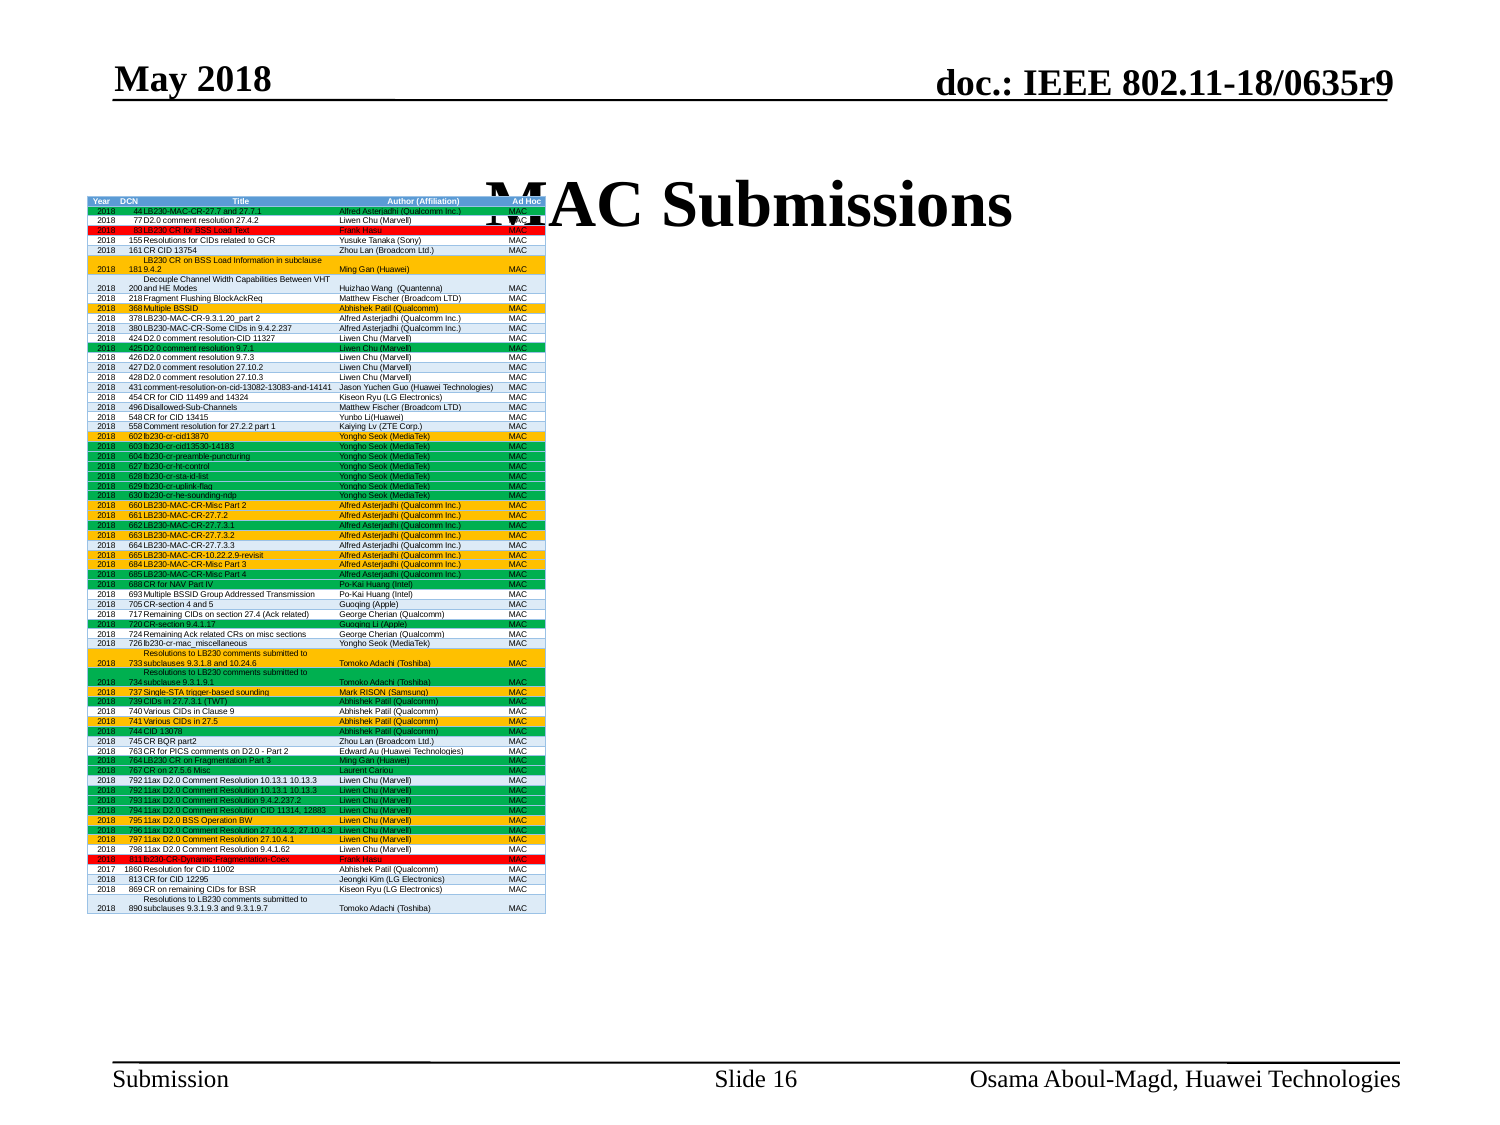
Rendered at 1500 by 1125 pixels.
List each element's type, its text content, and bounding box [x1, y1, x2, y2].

table_cell 2018 [88, 373, 116, 382]
table_cell 426 [116, 353, 143, 362]
table_cell 380 [116, 324, 143, 333]
table_cell MAC [508, 462, 545, 471]
table_cell CR for CID 13415 [143, 412, 339, 421]
table_cell Liwen Chu (Marvell) [339, 845, 508, 854]
table_cell MAC [508, 649, 545, 667]
table_cell 744 [116, 727, 143, 736]
table_cell D2.0 comment resolution 9.7.1 [143, 343, 339, 352]
table_cell MAC [508, 452, 545, 461]
table_cell Resolution for CID 11002 [143, 865, 339, 874]
table_cell 734 [116, 668, 143, 686]
table_cell 2018 [88, 796, 116, 805]
table_cell MAC [508, 334, 545, 342]
table_cell CID 13078 [143, 727, 339, 736]
table_cell MAC [508, 590, 545, 599]
table_cell 1860 [116, 865, 143, 874]
table_cell Multiple BSSID Group Addressed Transmission [143, 590, 339, 599]
table_cell 2018 [88, 737, 116, 746]
table_cell Liwen Chu (Marvell) [339, 363, 508, 372]
table_cell Alfred Asterjadhi (Qualcomm Inc.) [339, 541, 508, 550]
table_cell lb230-cr-he-sounding-ndp [143, 491, 339, 500]
table_cell 2018 [88, 570, 116, 579]
table_cell lb230-cr-ht-control [143, 462, 339, 471]
table_cell Liwen Chu (Marvell) [339, 373, 508, 382]
table_cell 630 [116, 491, 143, 500]
table_cell CR for CID 12295 [143, 875, 339, 884]
table_cell 767 [116, 766, 143, 775]
table_cell 684 [116, 560, 143, 569]
table_cell 2018 [88, 580, 116, 589]
table_header Year [88, 197, 116, 206]
table_cell MAC [508, 620, 545, 628]
table_cell Resolutions to LB230 comments submitted to subclauses 9.3.1.8 and 10.24.6 [143, 649, 339, 667]
table_cell 424 [116, 334, 143, 342]
table_cell Po-Kai Huang (Intel) [339, 590, 508, 599]
table_cell 378 [116, 314, 143, 323]
table_cell MAC [508, 294, 545, 303]
table_cell Liwen Chu (Marvell) [339, 343, 508, 352]
table_cell LB230-MAC-CR-9.3.1.20_part 2 [143, 314, 339, 323]
table_cell Zhou Lan (Broadcom Ltd.) [339, 246, 508, 255]
table_cell 813 [116, 875, 143, 884]
table_cell Yongho Seok (MediaTek) [339, 482, 508, 490]
table_cell MAC [508, 541, 545, 550]
table_cell MAC [508, 226, 545, 235]
table_cell MAC [508, 875, 545, 884]
table_cell Yongho Seok (MediaTek) [339, 442, 508, 451]
table_cell 726 [116, 639, 143, 648]
table_cell 2018 [88, 668, 116, 686]
table_cell Multiple BSSID [143, 304, 339, 313]
table_cell Yongho Seok (MediaTek) [339, 639, 508, 648]
table_cell MAC [508, 207, 545, 215]
table_cell Abhishek Patil (Qualcomm) [339, 865, 508, 874]
table_cell MAC [508, 304, 545, 313]
table_cell Yusuke Tanaka (Sony) [339, 236, 508, 245]
table_cell Alfred Asterjadhi (Qualcomm Inc.) [339, 521, 508, 530]
table_cell Alfred Asterjadhi (Qualcomm Inc.) [339, 207, 508, 215]
table_cell comment-resolution-on-cid-13082-13083-and-14141 [143, 383, 339, 392]
table_cell 629 [116, 482, 143, 490]
table_cell MAC [508, 747, 545, 755]
table_cell 2018 [88, 521, 116, 530]
table_cell 740 [116, 707, 143, 716]
table_cell MAC [508, 275, 545, 293]
table_cell CR CID 13754 [143, 246, 339, 255]
table_cell Guoqing Li (Apple) [339, 620, 508, 628]
table_cell 2018 [88, 855, 116, 864]
table_cell Resolutions for CIDs related to GCR [143, 236, 339, 245]
table_cell Yongho Seok (MediaTek) [339, 462, 508, 471]
table_cell 764 [116, 756, 143, 765]
table_cell 2018 [88, 343, 116, 352]
table_cell Tomoko Adachi (Toshiba) [339, 668, 508, 686]
table_cell MAC [508, 717, 545, 726]
table_cell CR-section 4 and 5 [143, 600, 339, 609]
table_cell Resolutions to LB230 comments submitted to subclause 9.3.1.9.1 [143, 668, 339, 686]
table_cell lb230-cr-cid13870 [143, 432, 339, 441]
table_cell LB230-MAC-CR-Some CIDs in 9.4.2.237 [143, 324, 339, 333]
table_cell George Cherian (Qualcomm) [339, 610, 508, 619]
table_cell 2018 [88, 452, 116, 461]
table_cell MAC [508, 639, 545, 648]
table_cell 720 [116, 620, 143, 628]
table_cell Various CIDs in 27.5 [143, 717, 339, 726]
table_cell 717 [116, 610, 143, 619]
table_cell MAC [508, 324, 545, 333]
table_cell 660 [116, 501, 143, 510]
table_cell 794 [116, 806, 143, 815]
table_cell MAC [508, 412, 545, 421]
table_cell 2018 [88, 472, 116, 481]
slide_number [114, 54, 423, 100]
table_cell Alfred Asterjadhi (Qualcomm Inc.) [339, 560, 508, 569]
table_cell 2018 [88, 422, 116, 431]
table_cell 2018 [88, 806, 116, 815]
table_cell 745 [116, 737, 143, 746]
table_cell 2018 [88, 482, 116, 490]
table_cell Liwen Chu (Marvell) [339, 334, 508, 342]
table_cell 2018 [88, 294, 116, 303]
footer Osama Aboul-Magd, Huawei Technologies [878, 1061, 1402, 1093]
table_cell 890 [116, 895, 143, 913]
table_cell Mark RISON (Samsung) [339, 687, 508, 696]
table_cell 2018 [88, 717, 116, 726]
table_cell 218 [116, 294, 143, 303]
table_cell George Cherian (Qualcomm) [339, 629, 508, 638]
table_cell lb230-cr-uplink-flag [143, 482, 339, 490]
table_cell 2018 [88, 334, 116, 342]
table_cell 2018 [88, 895, 116, 913]
table_cell 796 [116, 826, 143, 834]
table_cell 2018 [88, 314, 116, 323]
table_cell MAC [508, 363, 545, 372]
table_cell 11ax D2.0 BSS Operation BW [143, 816, 339, 825]
table_cell 11ax D2.0 Comment Resolution 9.4.2.237.2 [143, 796, 339, 805]
table_cell LB230-MAC-CR-27.7.2 [143, 511, 339, 520]
table_cell 798 [116, 845, 143, 854]
table_cell lb230-cr-cid13530-14183 [143, 442, 339, 451]
table_cell MAC [508, 826, 545, 834]
table_cell 2018 [88, 697, 116, 706]
table_cell MAC [508, 865, 545, 874]
table_cell 2018 [88, 845, 116, 854]
table_cell 811 [116, 855, 143, 864]
table_cell 737 [116, 687, 143, 696]
table_cell 793 [116, 796, 143, 805]
table_cell lb230-CR-Dynamic-Fragmentation-Coex [143, 855, 339, 864]
table_cell 2018 [88, 826, 116, 834]
table_cell 155 [116, 236, 143, 245]
table_cell 2018 [88, 432, 116, 441]
table_cell 425 [116, 343, 143, 352]
table_cell 2018 [88, 216, 116, 225]
table_cell 558 [116, 422, 143, 431]
table_cell Po-Kai Huang (Intel) [339, 580, 508, 589]
table_cell 603 [116, 442, 143, 451]
table_cell 200 [116, 275, 143, 293]
table_cell MAC [508, 570, 545, 579]
table_cell 795 [116, 816, 143, 825]
table_cell CR-section 9.4.1.17 [143, 620, 339, 628]
table_cell 665 [116, 551, 143, 559]
table_cell 2018 [88, 639, 116, 648]
table_cell 2018 [88, 393, 116, 402]
table_cell Ming Gan (Huawei) [339, 256, 508, 274]
table_cell MAC [508, 531, 545, 540]
table_cell 454 [116, 393, 143, 402]
table_cell 685 [116, 570, 143, 579]
table_cell 11ax D2.0 Comment Resolution 9.4.1.62 [143, 845, 339, 854]
table_cell Tomoko Adachi (Toshiba) [339, 895, 508, 913]
table_cell MAC [508, 442, 545, 451]
table_cell Ming Gan (Huawei) [339, 756, 508, 765]
table_cell MAC [508, 727, 545, 736]
table_cell Liwen Chu (Marvell) [339, 806, 508, 815]
table_cell 2018 [88, 531, 116, 540]
table_cell MAC [508, 216, 545, 225]
table_cell D2.0 comment resolution 27.4.2 [143, 216, 339, 225]
table_cell Liwen Chu (Marvell) [339, 816, 508, 825]
table_cell 2018 [88, 491, 116, 500]
table_cell LB230-MAC-CR-10.22.2.9-revisit [143, 551, 339, 559]
table_cell 431 [116, 383, 143, 392]
table_cell CR for PICS comments on D2.0 - Part 2 [143, 747, 339, 755]
table_cell Liwen Chu (Marvell) [339, 216, 508, 225]
table_cell MAC [508, 314, 545, 323]
table_cell LB230-MAC-CR-Misc Part 2 [143, 501, 339, 510]
table_cell 2018 [88, 629, 116, 638]
table_cell MAC [508, 776, 545, 785]
table_cell 77 [116, 216, 143, 225]
table_cell Fragment Flushing BlockAckReq [143, 294, 339, 303]
table_cell 663 [116, 531, 143, 540]
table_cell MAC [508, 256, 545, 274]
table_cell 11ax D2.0 Comment Resolution CID 11314, 12883 [143, 806, 339, 815]
table_cell 2018 [88, 207, 116, 215]
table_cell D2.0 comment resolution 27.10.3 [143, 373, 339, 382]
table_cell MAC [508, 806, 545, 815]
table_cell LB230-MAC-CR-27.7 and 27.7.1 [143, 207, 339, 215]
table_cell Edward Au (Huawei Technologies) [339, 747, 508, 755]
table_cell 627 [116, 462, 143, 471]
table_cell 741 [116, 717, 143, 726]
table_cell 2018 [88, 363, 116, 372]
table_cell D2.0 comment resolution 9.7.3 [143, 353, 339, 362]
table_cell 2018 [88, 462, 116, 471]
table_cell 428 [116, 373, 143, 382]
table_cell Disallowed-Sub-Channels [143, 403, 339, 411]
table_cell Huizhao Wang (Quantenna) [339, 275, 508, 293]
table_cell Yongho Seok (MediaTek) [339, 491, 508, 500]
table_cell Abhishek Patil (Qualcomm) [339, 707, 508, 716]
table_cell Alfred Asterjadhi (Qualcomm Inc.) [339, 314, 508, 323]
table_cell MAC [508, 796, 545, 805]
table_header DCN [116, 197, 143, 206]
table_cell MAC [508, 580, 545, 589]
table_cell Jeongki Kim (LG Electronics) [339, 875, 508, 884]
table_cell MAC [508, 393, 545, 402]
table_cell 688 [116, 580, 143, 589]
slide_number Slide 16 [712, 1061, 800, 1123]
table_cell 739 [116, 697, 143, 706]
table_cell MAC [508, 845, 545, 854]
table_cell 2018 [88, 403, 116, 411]
table_cell MAC [508, 422, 545, 431]
table_cell MAC [508, 737, 545, 746]
table_cell 2018 [88, 412, 116, 421]
table_cell MAC [508, 432, 545, 441]
table_cell MAC [508, 403, 545, 411]
table_cell lb230-cr-sta-id-list [143, 472, 339, 481]
table_cell 11ax D2.0 Comment Resolution 27.10.4.2, 27.10.4.3 [143, 826, 339, 834]
table_cell Decouple Channel Width Capabilities Between VHT and HE Modes [143, 275, 339, 293]
table_cell Matthew Fischer (Broadcom LTD) [339, 294, 508, 303]
table_cell 797 [116, 835, 143, 844]
table_cell 664 [116, 541, 143, 550]
table_header Title [143, 197, 339, 206]
table_cell MAC [508, 816, 545, 825]
table_cell 2018 [88, 687, 116, 696]
table_cell Guoqing (Apple) [339, 600, 508, 609]
table_cell MAC [508, 885, 545, 894]
table_cell Liwen Chu (Marvell) [339, 835, 508, 844]
table_cell Zhou Lan (Broadcom Ltd.) [339, 737, 508, 746]
table_cell Alfred Asterjadhi (Qualcomm Inc.) [339, 551, 508, 559]
table_cell MAC [508, 551, 545, 559]
table_cell CR on 27.5.6 Misc [143, 766, 339, 775]
table_cell Liwen Chu (Marvell) [339, 826, 508, 834]
table_cell 11ax D2.0 Comment Resolution 10.13.1 10.13.3 [143, 776, 339, 785]
table_cell LB230 CR on Fragmentation Part 3 [143, 756, 339, 765]
table_cell Resolutions to LB230 comments submitted to subclauses 9.3.1.9.3 and 9.3.1.9.7 [143, 895, 339, 913]
table_cell 2018 [88, 560, 116, 569]
table_cell 2018 [88, 875, 116, 884]
table_cell 2018 [88, 747, 116, 755]
table_cell 705 [116, 600, 143, 609]
table_cell 2018 [88, 511, 116, 520]
table_cell LB230-MAC-CR-27.7.3.3 [143, 541, 339, 550]
table_cell CR BQR part2 [143, 737, 339, 746]
table_header Ad Hoc [508, 197, 545, 206]
table_cell Liwen Chu (Marvell) [339, 796, 508, 805]
table_cell 2018 [88, 816, 116, 825]
table_cell Kiseon Ryu (LG Electronics) [339, 885, 508, 894]
table_cell Abhishek Patil (Qualcomm) [339, 727, 508, 736]
table_cell 2018 [88, 835, 116, 844]
table_cell MAC [508, 756, 545, 765]
table_cell 11ax D2.0 Comment Resolution 10.13.1 10.13.3 [143, 786, 339, 795]
table_cell 2018 [88, 756, 116, 765]
table_cell 2018 [88, 707, 116, 716]
table_cell 2018 [88, 551, 116, 559]
table_cell D2.0 comment resolution-CID 11327 [143, 334, 339, 342]
table_cell 427 [116, 363, 143, 372]
table_cell 792 [116, 776, 143, 785]
table_cell CR for NAV Part IV [143, 580, 339, 589]
table_cell Liwen Chu (Marvell) [339, 776, 508, 785]
table_cell 2018 [88, 246, 116, 255]
table_cell MAC [508, 373, 545, 382]
title MAC Submissions [112, 112, 1388, 288]
table_cell 2018 [88, 226, 116, 235]
table_cell MAC [508, 629, 545, 638]
table_cell MAC [508, 697, 545, 706]
table_cell 661 [116, 511, 143, 520]
table_cell 2018 [88, 649, 116, 667]
table_cell Tomoko Adachi (Toshiba) [339, 649, 508, 667]
table_cell CR for CID 11499 and 14324 [143, 393, 339, 402]
table_cell 2018 [88, 236, 116, 245]
table_cell MAC [508, 246, 545, 255]
table_cell 2018 [88, 610, 116, 619]
table_cell MAC [508, 835, 545, 844]
table_cell LB230-MAC-CR-27.7.3.1 [143, 521, 339, 530]
table_cell Alfred Asterjadhi (Qualcomm Inc.) [339, 501, 508, 510]
table_cell MAC [508, 610, 545, 619]
table_cell MAC [508, 482, 545, 490]
table_cell Abhishek Patil (Qualcomm) [339, 304, 508, 313]
table_cell 662 [116, 521, 143, 530]
table_cell 2018 [88, 600, 116, 609]
table_cell 602 [116, 432, 143, 441]
table_cell LB230 CR for BSS Load Text [143, 226, 339, 235]
table_cell Alfred Asterjadhi (Qualcomm Inc.) [339, 531, 508, 540]
table_cell LB230-MAC-CR-Misc Part 4 [143, 570, 339, 579]
table_cell 792 [116, 786, 143, 795]
table_cell D2.0 comment resolution 27.10.2 [143, 363, 339, 372]
table_cell Remaining Ack related CRs on misc sections [143, 629, 339, 638]
table_cell LB230-MAC-CR-Misc Part 3 [143, 560, 339, 569]
table_cell Matthew Fischer (Broadcom LTD) [339, 403, 508, 411]
table_cell Abhishek Patil (Qualcomm) [339, 717, 508, 726]
table_cell 496 [116, 403, 143, 411]
table_cell MAC [508, 472, 545, 481]
table_cell 11ax D2.0 Comment Resolution 27.10.4.1 [143, 835, 339, 844]
table_cell 2018 [88, 776, 116, 785]
table_cell Alfred Asterjadhi (Qualcomm Inc.) [339, 324, 508, 333]
table_cell 2018 [88, 727, 116, 736]
table_cell LB230-MAC-CR-27.7.3.2 [143, 531, 339, 540]
table_cell MAC [508, 766, 545, 775]
table_cell CR on remaining CIDs for BSR [143, 885, 339, 894]
table_cell 2018 [88, 766, 116, 775]
table_cell Liwen Chu (Marvell) [339, 786, 508, 795]
table_cell Laurent Cariou [339, 766, 508, 775]
table_cell MAC [508, 707, 545, 716]
table_cell MAC [508, 600, 545, 609]
table_cell lb230-cr-mac_miscellaneous [143, 639, 339, 648]
table_cell MAC [508, 491, 545, 500]
table_cell Kiseon Ryu (LG Electronics) [339, 393, 508, 402]
table_cell 2018 [88, 501, 116, 510]
table_cell Yongho Seok (MediaTek) [339, 472, 508, 481]
table_cell Kaiying Lv (ZTE Corp.) [339, 422, 508, 431]
table_cell Frank Hasu [339, 855, 508, 864]
table_cell 2018 [88, 590, 116, 599]
table_cell MAC [508, 687, 545, 696]
table_cell 2018 [88, 383, 116, 392]
table_cell Jason Yuchen Guo (Huawei Technologies) [339, 383, 508, 392]
table_cell MAC [508, 353, 545, 362]
table_cell Alfred Asterjadhi (Qualcomm Inc.) [339, 511, 508, 520]
table_cell 2018 [88, 256, 116, 274]
table_cell 733 [116, 649, 143, 667]
table_cell 2018 [88, 786, 116, 795]
table_cell Frank Hasu [339, 226, 508, 235]
table_cell 548 [116, 412, 143, 421]
table_cell Alfred Asterjadhi (Qualcomm Inc.) [339, 570, 508, 579]
table_cell MAC [508, 521, 545, 530]
table_cell 2018 [88, 442, 116, 451]
table_cell MAC [508, 343, 545, 352]
table_cell 83 [116, 226, 143, 235]
table_cell Yongho Seok (MediaTek) [339, 452, 508, 461]
table_cell MAC [508, 855, 545, 864]
table_cell 181 [116, 256, 143, 274]
table_cell 869 [116, 885, 143, 894]
table_cell 2018 [88, 324, 116, 333]
table_cell Various CIDs in Clause 9 [143, 707, 339, 716]
table_cell Single-STA trigger-based sounding [143, 687, 339, 696]
table_cell MAC [508, 668, 545, 686]
table_cell 2018 [88, 304, 116, 313]
table_cell 161 [116, 246, 143, 255]
table_cell Yunbo Li(Huawei) [339, 412, 508, 421]
table_cell 724 [116, 629, 143, 638]
table_cell Yongho Seok (MediaTek) [339, 432, 508, 441]
table_cell 2018 [88, 353, 116, 362]
table_cell CIDs in 27.7.3.1 (TWT) [143, 697, 339, 706]
table_cell Comment resolution for 27.2.2 part 1 [143, 422, 339, 431]
table_header Author (Affiliation) [339, 197, 508, 206]
table_cell 2017 [88, 865, 116, 874]
table_cell MAC [508, 511, 545, 520]
table_cell LB230 CR on BSS Load Information in subclause 9.4.2 [143, 256, 339, 274]
table_cell 2018 [88, 541, 116, 550]
table_cell 693 [116, 590, 143, 599]
table_cell 604 [116, 452, 143, 461]
table_cell 628 [116, 472, 143, 481]
table_cell 368 [116, 304, 143, 313]
table_cell MAC [508, 501, 545, 510]
table_cell MAC [508, 560, 545, 569]
table_cell 2018 [88, 885, 116, 894]
table_cell MAC [508, 383, 545, 392]
table_cell MAC [508, 895, 545, 913]
table_cell MAC [508, 236, 545, 245]
table_cell 763 [116, 747, 143, 755]
table_cell 2018 [88, 620, 116, 628]
table_cell 44 [116, 207, 143, 215]
table_cell 2018 [88, 275, 116, 293]
table_cell Liwen Chu (Marvell) [339, 353, 508, 362]
table_cell lb230-cr-preamble-puncturing [143, 452, 339, 461]
table_cell MAC [508, 786, 545, 795]
table_cell Abhishek Patil (Qualcomm) [339, 697, 508, 706]
table_cell Remaining CIDs on section 27.4 (Ack related) [143, 610, 339, 619]
